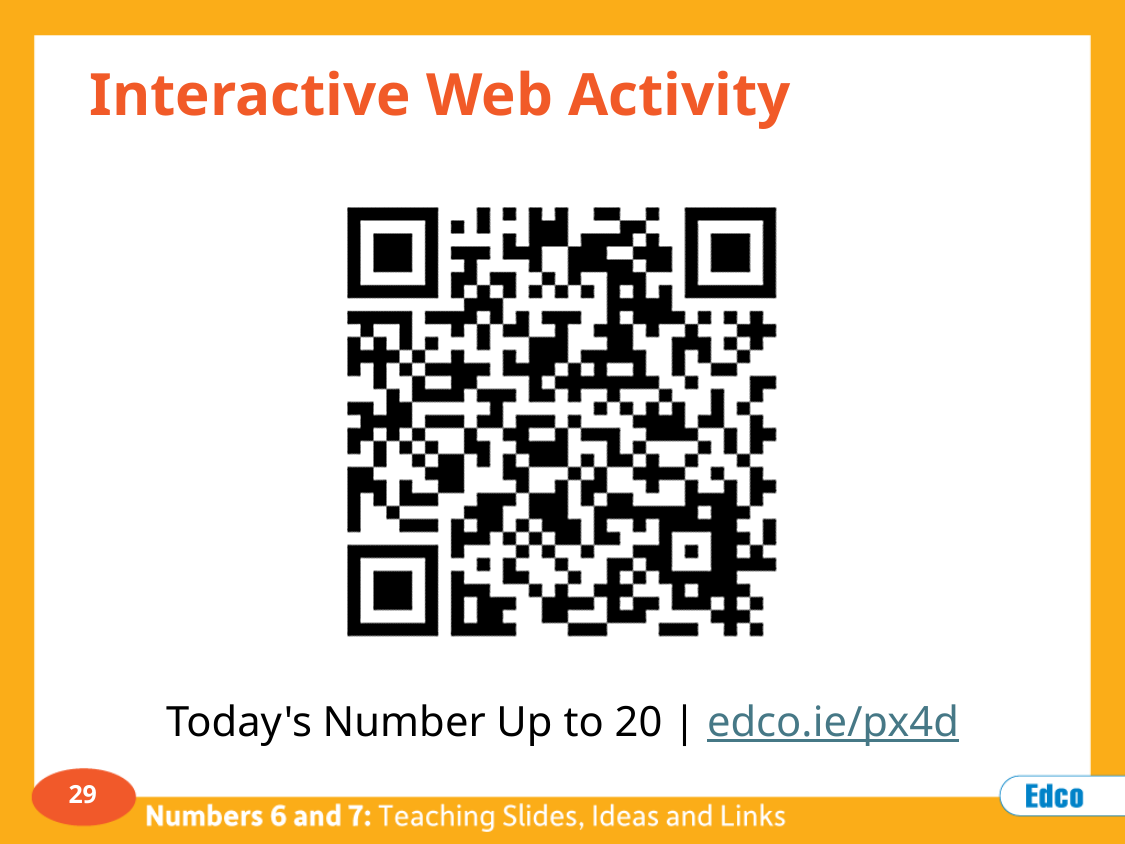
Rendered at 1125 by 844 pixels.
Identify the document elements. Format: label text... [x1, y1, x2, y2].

text_box Interactive Web Activity [74, 57, 1062, 142]
text_box Today's Number Up to 20 | edco.ie/px4d [81, 686, 1044, 753]
picture [0, 0, 1125, 844]
slide_number 29 [35, 773, 130, 819]
